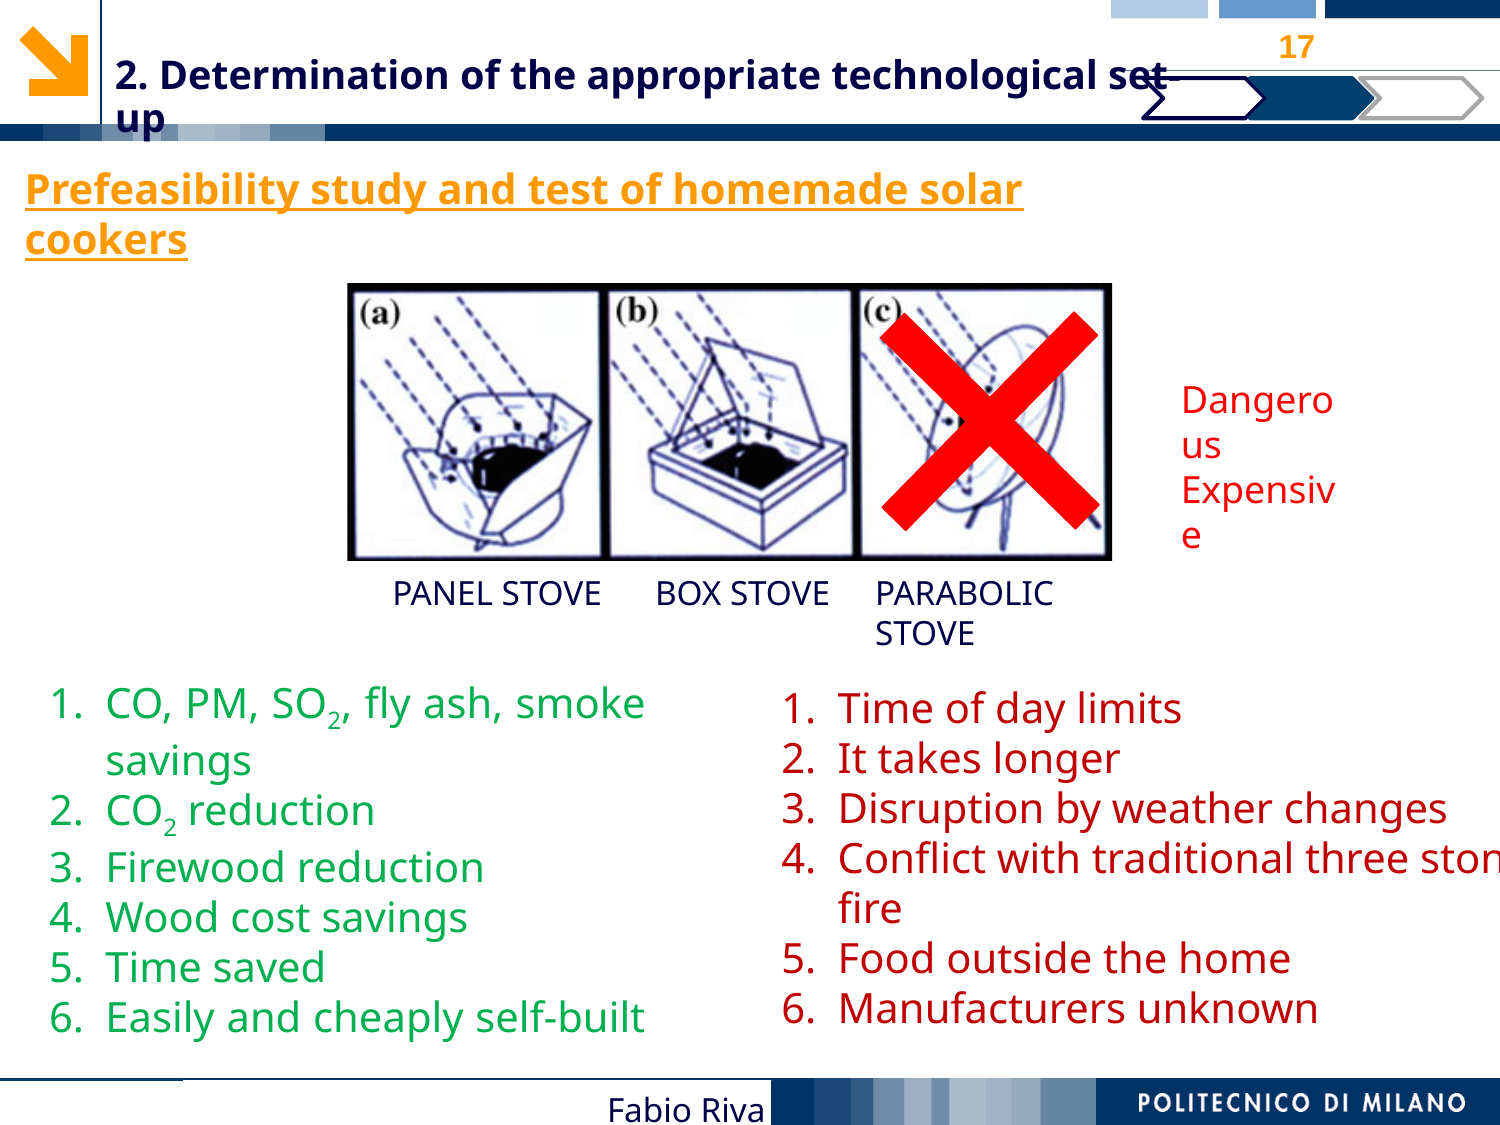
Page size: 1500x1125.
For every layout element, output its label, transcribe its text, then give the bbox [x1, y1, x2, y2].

picture [0, 0, 1500, 141]
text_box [1139, 77, 1483, 119]
text_box PANEL STOVE [377, 569, 647, 660]
picture [0, 1074, 1500, 1125]
text_box 2. Determination of the appropriate technological set-up [100, 48, 1223, 149]
slide_number 17 [1274, 24, 1493, 66]
text_box Prefeasibility study and test of homemade solar cookers [9, 155, 1056, 271]
text_box Dangerous Expensive [1166, 368, 1359, 563]
text_box BOX STOVE [640, 569, 846, 620]
text_box PARABOLIC STOVE [860, 564, 1135, 660]
text_box CO, PM, SO2, fly ash, smoke savings CO2 reduction Firewood reduction Wood cost savings Time saved Easily and cheaply self-built [34, 617, 661, 1049]
text_box Time of day limits It takes longer Disruption by weather changes Conflict with traditional three stone fire Food outside the home Manufacturers unknown [766, 616, 1500, 1039]
picture [347, 282, 1113, 561]
